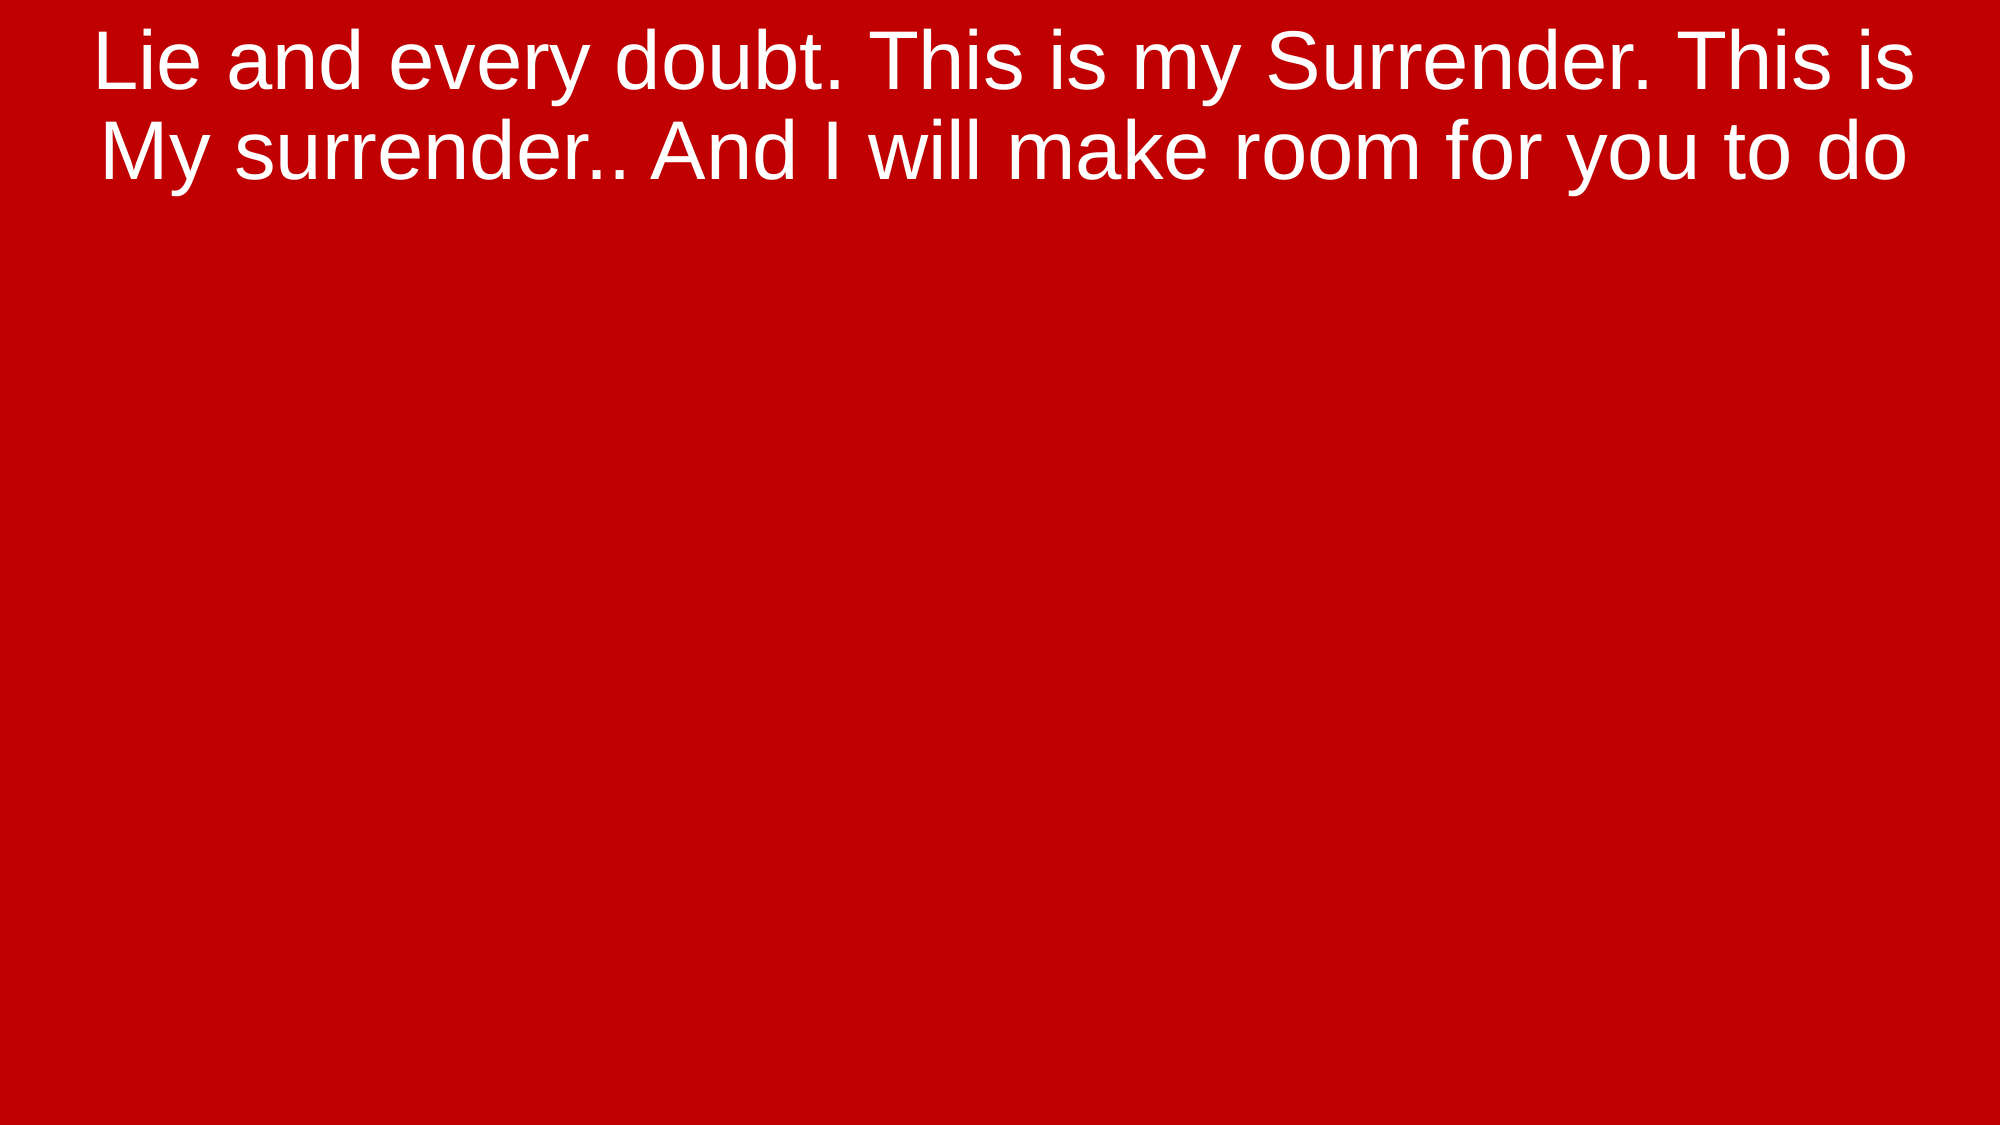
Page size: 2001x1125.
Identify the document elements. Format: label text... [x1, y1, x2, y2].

list Lie and every doubt. This is my Surrender. This is My surrender.. And I will make room for you to do [10, 9, 2000, 784]
